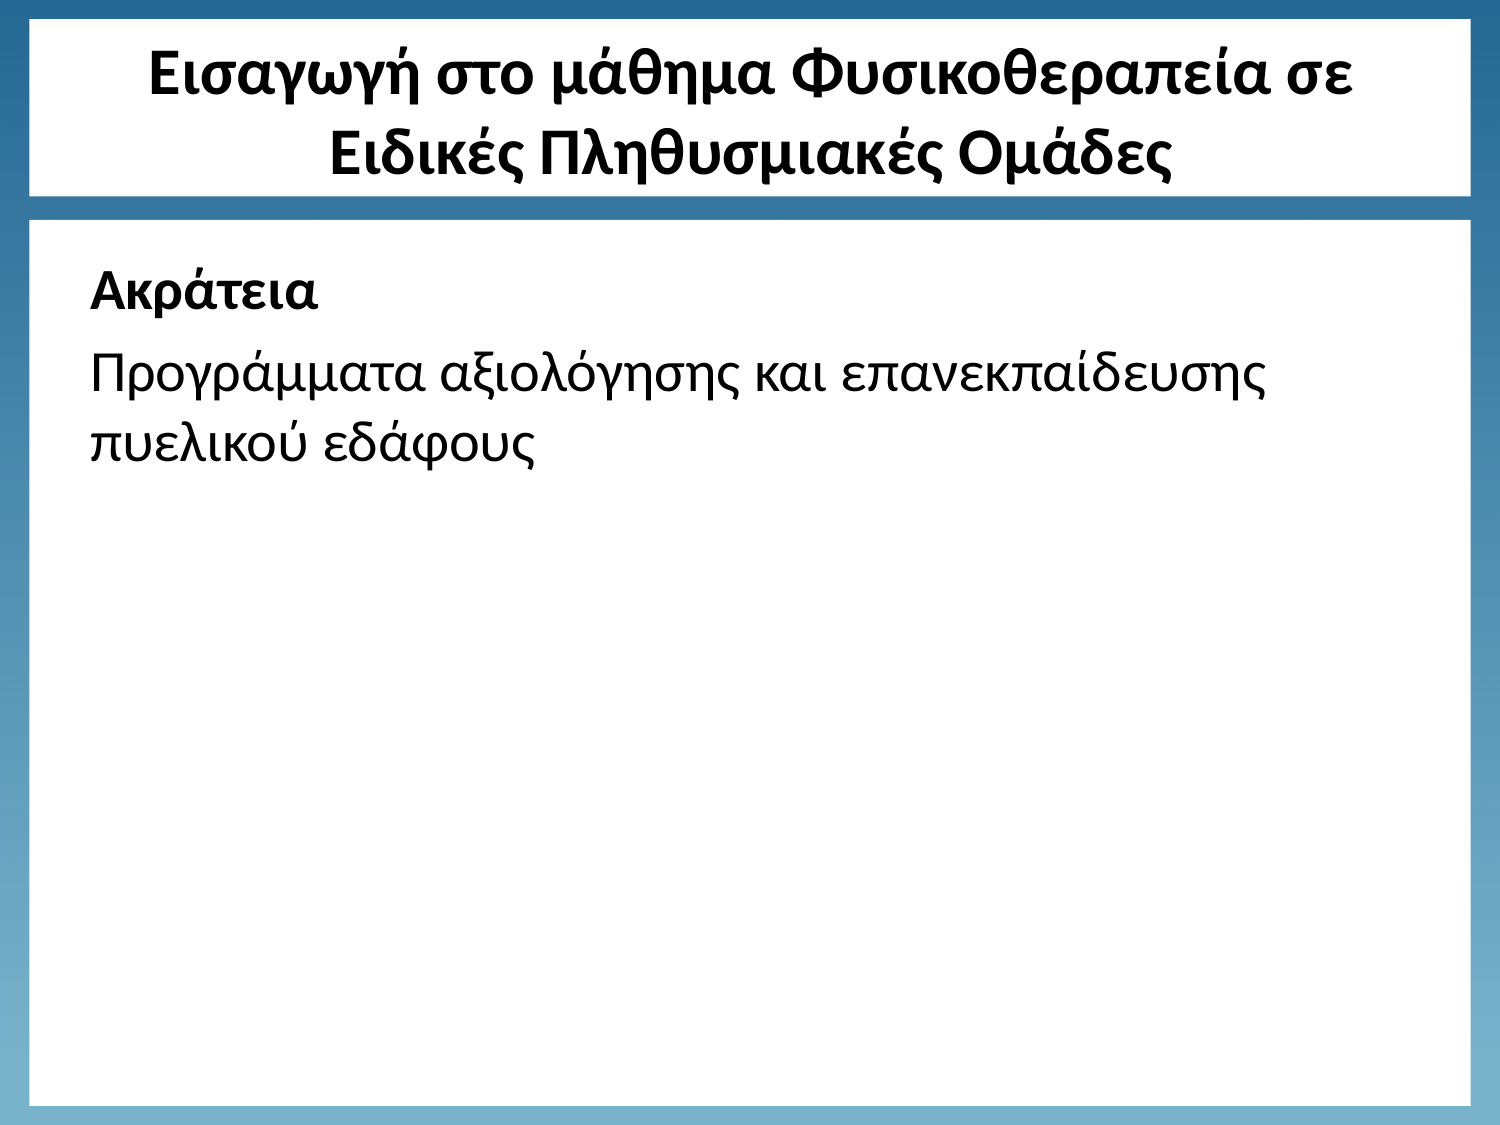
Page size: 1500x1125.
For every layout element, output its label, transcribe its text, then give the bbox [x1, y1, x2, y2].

picture [0, 0, 1500, 1125]
title Εισαγωγή στο μάθημα Φυσικοθεραπεία σε Ειδικές Πληθυσμιακές Ομάδες [76, 19, 1427, 197]
list Ακράτεια Προγράμματα αξιολόγησης και επανεκπαίδευσης πυελικού εδάφους [75, 243, 1425, 1024]
